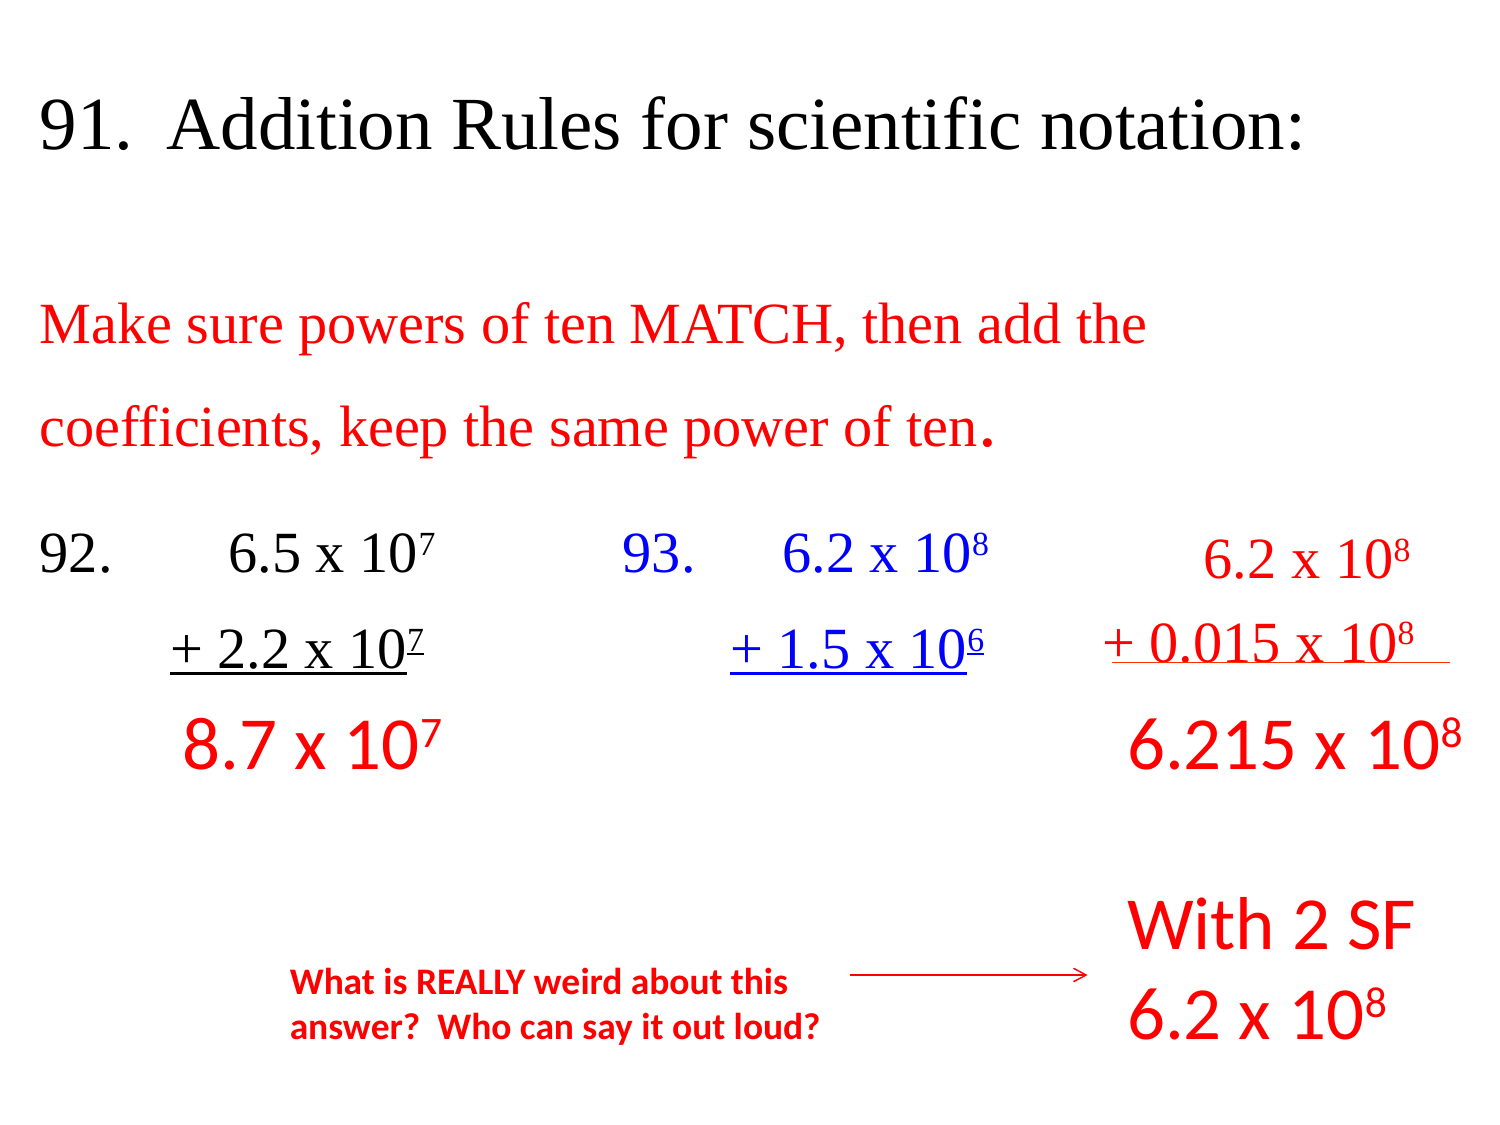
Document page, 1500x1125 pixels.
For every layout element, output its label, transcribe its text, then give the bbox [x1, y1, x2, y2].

text_box 91. Addition Rules for scientific notation: Make sure powers of ten MATCH, then add the coefficients, keep the same power of ten. 92. 6.5 x 107 93. 6.2 x 108 + 2.2 x 107 + 1.5 x 106 [24, 50, 1450, 913]
text_box 6.2 x 108 + 0.015 x 108 [1087, 499, 1475, 682]
text_box 8.7 x 107 [99, 687, 488, 793]
text_box What is REALLY weird about this answer? Who can say it out loud? [275, 949, 850, 1055]
text_box 6.215 x 108 With 2 SF 6.2 x 108 [1112, 687, 1500, 1063]
